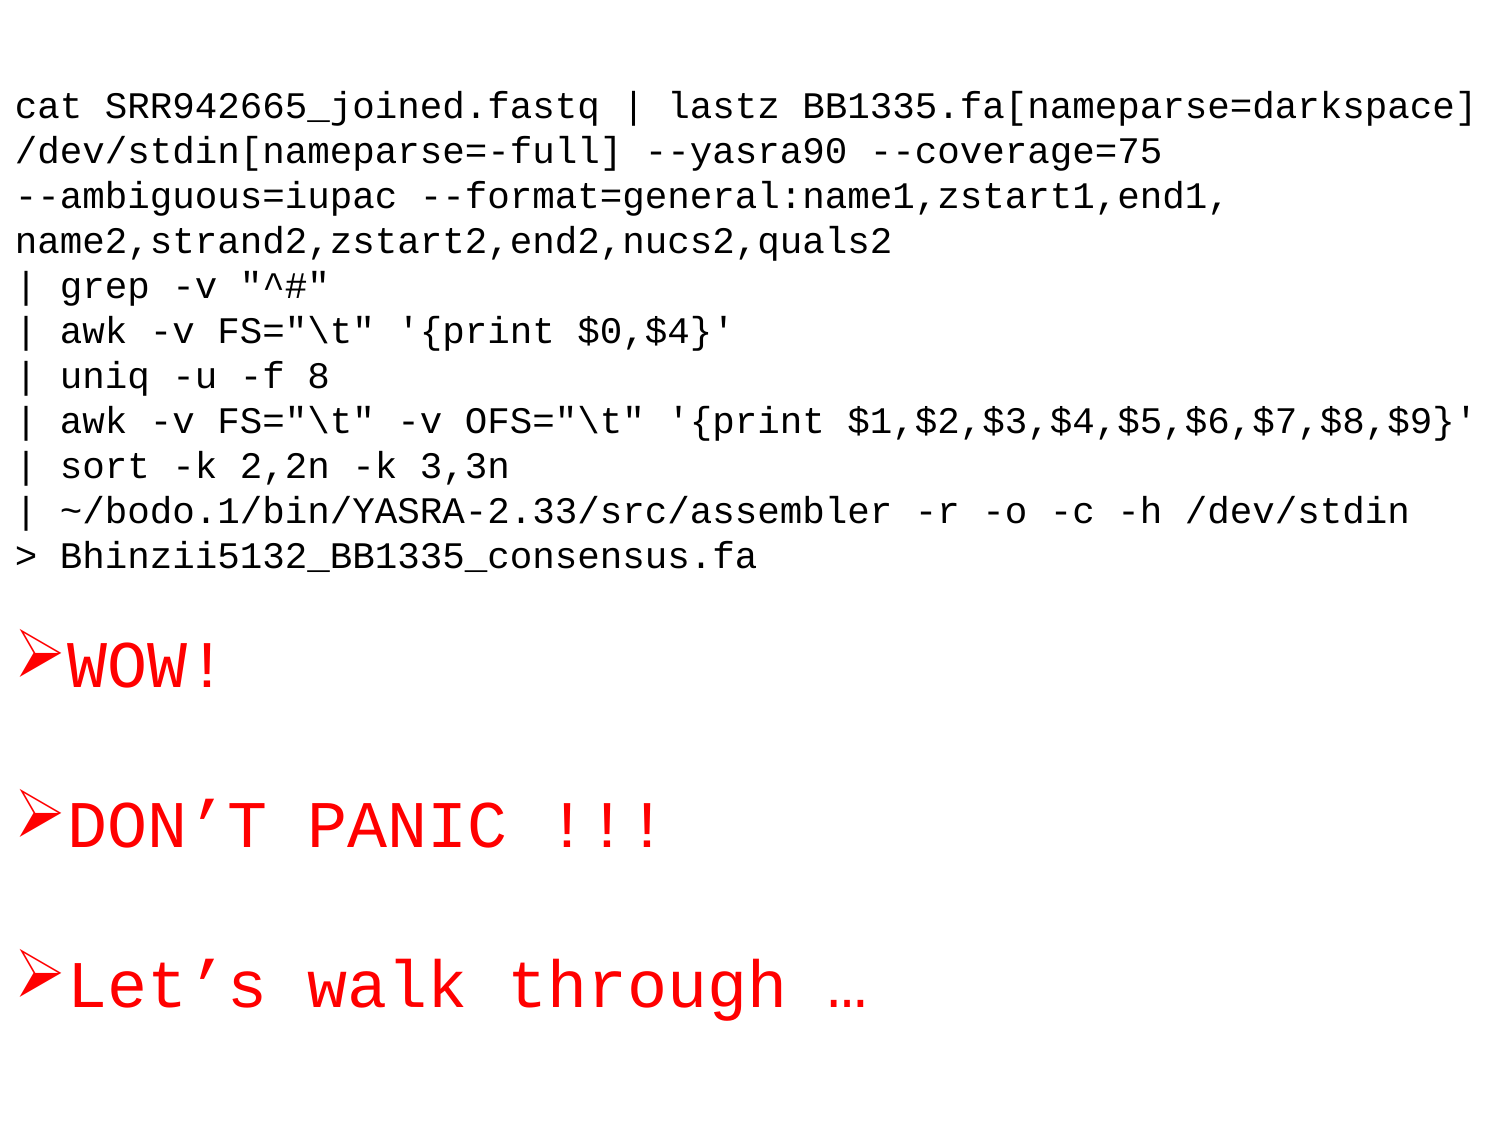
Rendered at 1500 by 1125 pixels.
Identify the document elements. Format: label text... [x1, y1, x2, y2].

text_box cat SRR942665_joined.fastq | lastz BB1335.fa[nameparse=darkspace] /dev/stdin[nameparse=-full] --yasra90 --coverage=75 --ambiguous=iupac --format=general:name1,zstart1,end1, name2,strand2,zstart2,end2,nucs2,quals2 | grep -v "^#" | awk -v FS="\t" '{print $0,$4}' | uniq -u -f 8 | awk -v FS="\t" -v OFS="\t" '{print $1,$2,$3,$4,$5,$6,$7,$8,$9}' | sort -k 2,2n -k 3,3n | ~/bodo.1/bin/YASRA-2.33/src/assembler -r -o -c -h /dev/stdin > Bhinzii5132_BB1335_consensus.fa WOW! DON’T PANIC !!! Let’s walk through … [0, 73, 1500, 1074]
